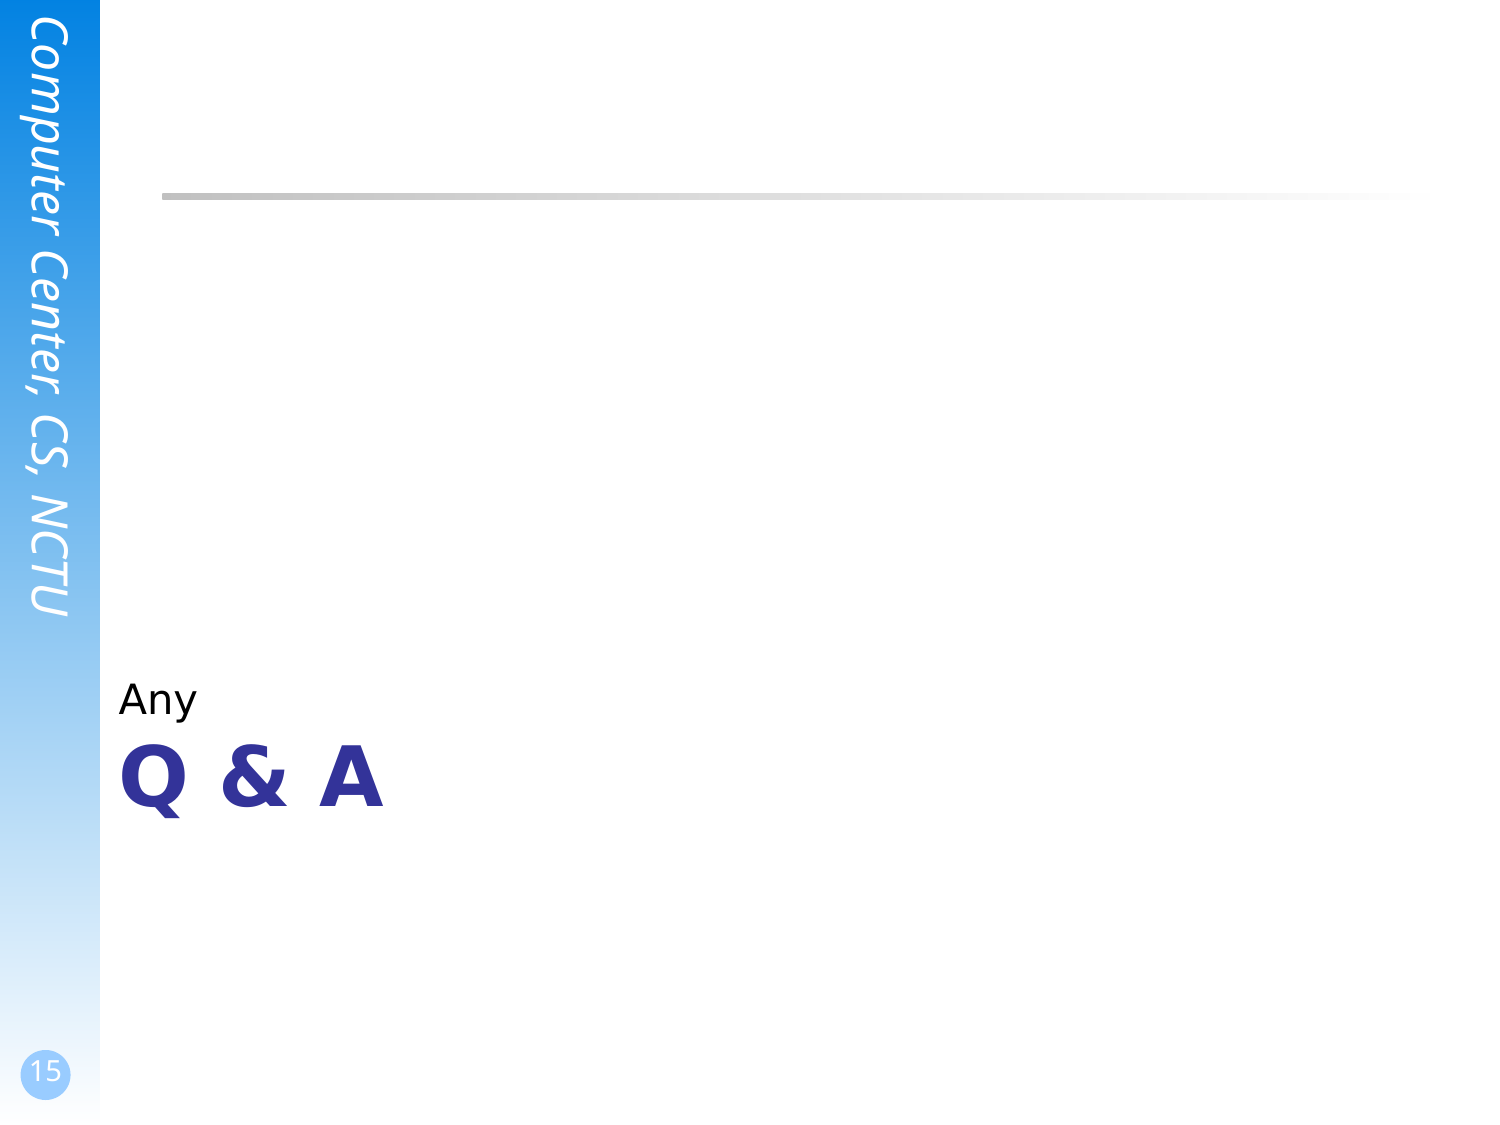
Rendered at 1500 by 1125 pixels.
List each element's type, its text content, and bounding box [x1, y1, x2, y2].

list Any [118, 476, 1394, 723]
title Q & A [118, 723, 1394, 947]
